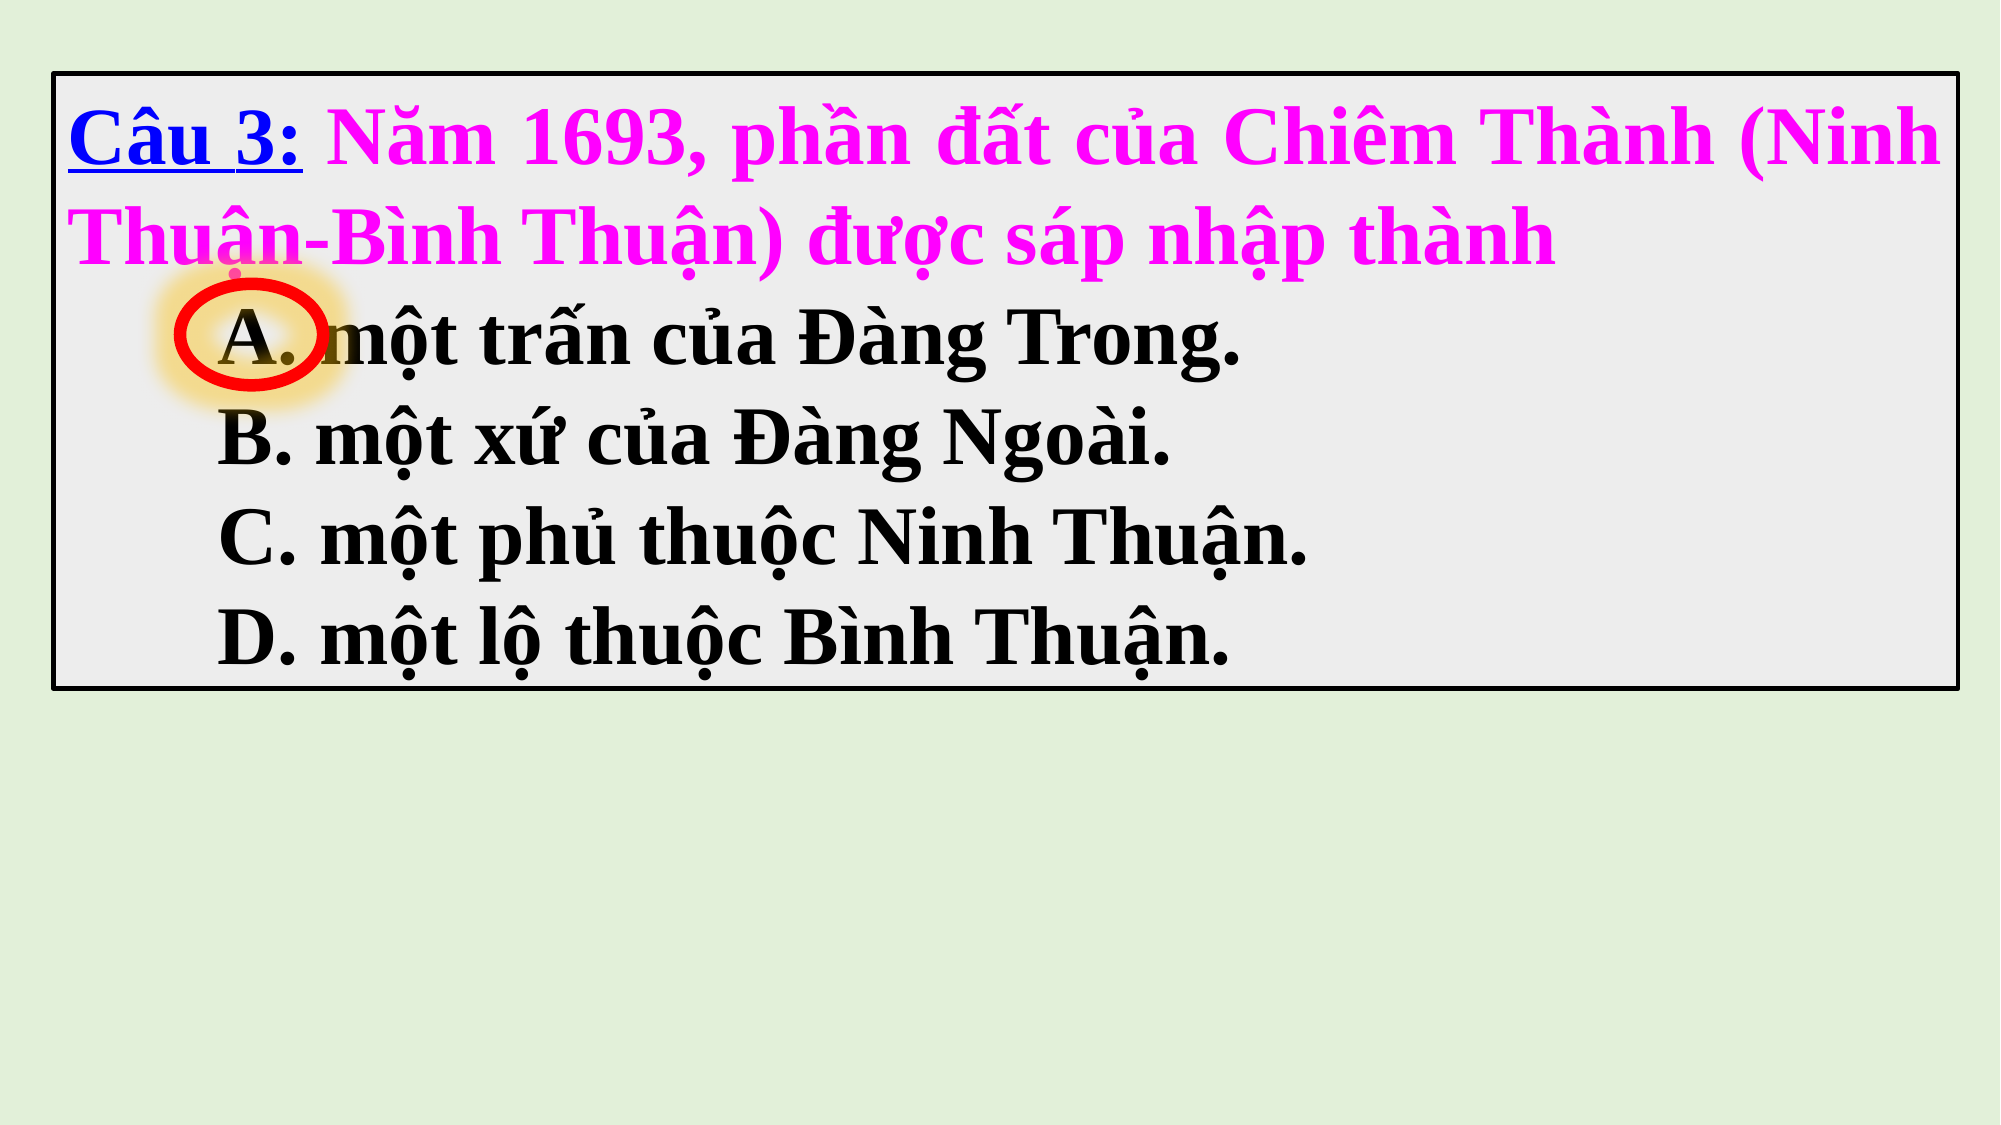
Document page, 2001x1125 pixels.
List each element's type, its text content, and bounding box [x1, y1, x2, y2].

text_box Câu 3: Năm 1693, phần đất của Chiêm Thành (Ninh Thuận-Bình Thuận) được sáp nhập thành A. một trấn của Đàng Trong. B. một xứ của Đàng Ngoài. C. một phủ thuộc Ninh Thuận. D. một lộ thuộc Bình Thuận. [53, 73, 1958, 689]
text_box [178, 282, 325, 387]
